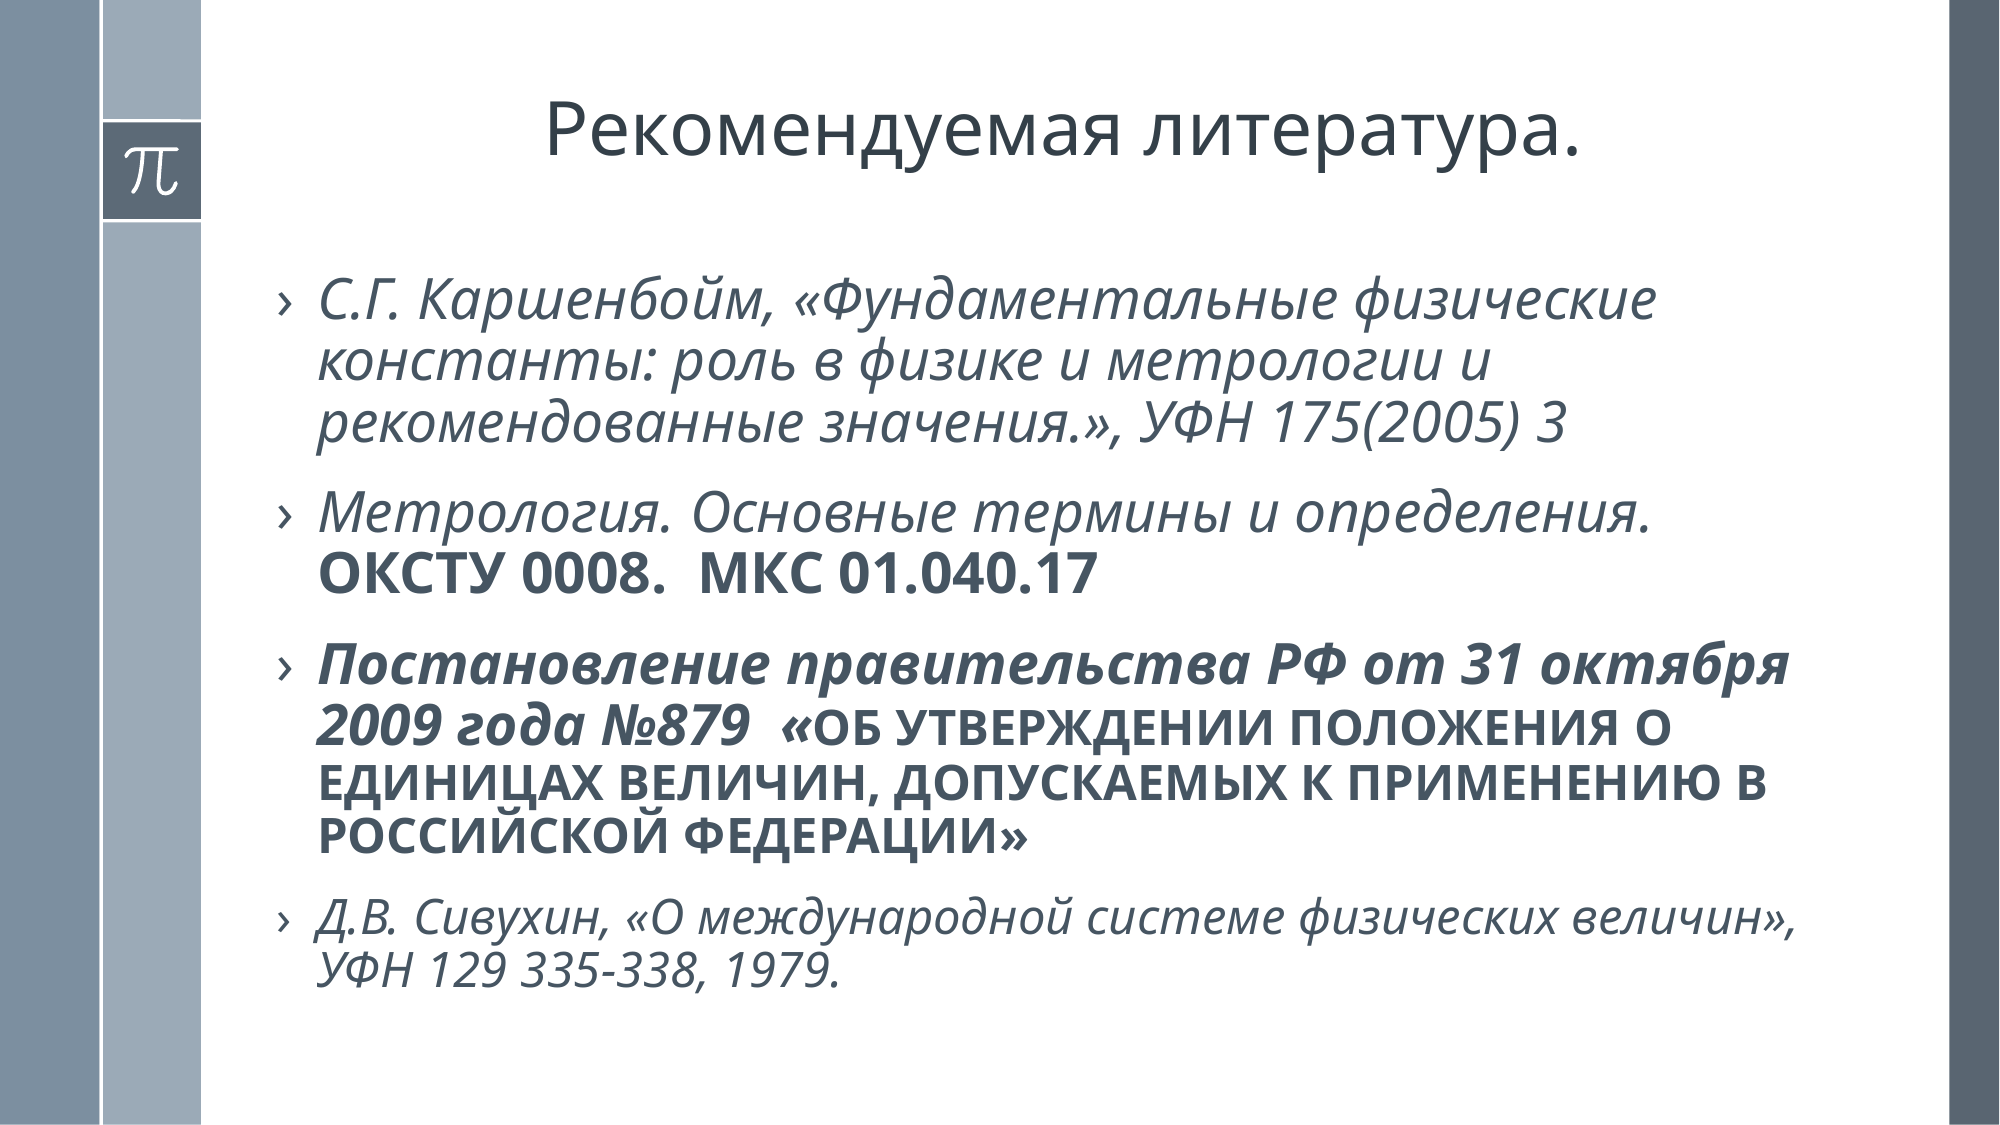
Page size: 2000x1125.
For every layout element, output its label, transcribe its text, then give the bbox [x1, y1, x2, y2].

text_box Рекомендуемая литература. [261, 29, 1866, 233]
text_box С.Г. Каршенбойм, «Фундаментальные физические константы: роль в физике и метрологии и рекомендованные значения.», УФН 175(2005) 3 Метрология. Основные термины и определения. ОКСТУ 0008. МКС 01.040.17 Постановление правительства РФ от 31 октября 2009 года №879 «ОБ УТВЕРЖДЕНИИ ПОЛОЖЕНИЯ О ЕДИНИЦАХ ВЕЛИЧИН, ДОПУСКАЕМЫХ К ПРИМЕНЕНИЮ В РОССИЙСКОЙ ФЕДЕРАЦИИ» Д.В. Сивухин, «О международной системе физических величин», УФН 129 335-338, 1979. [261, 262, 1866, 1013]
